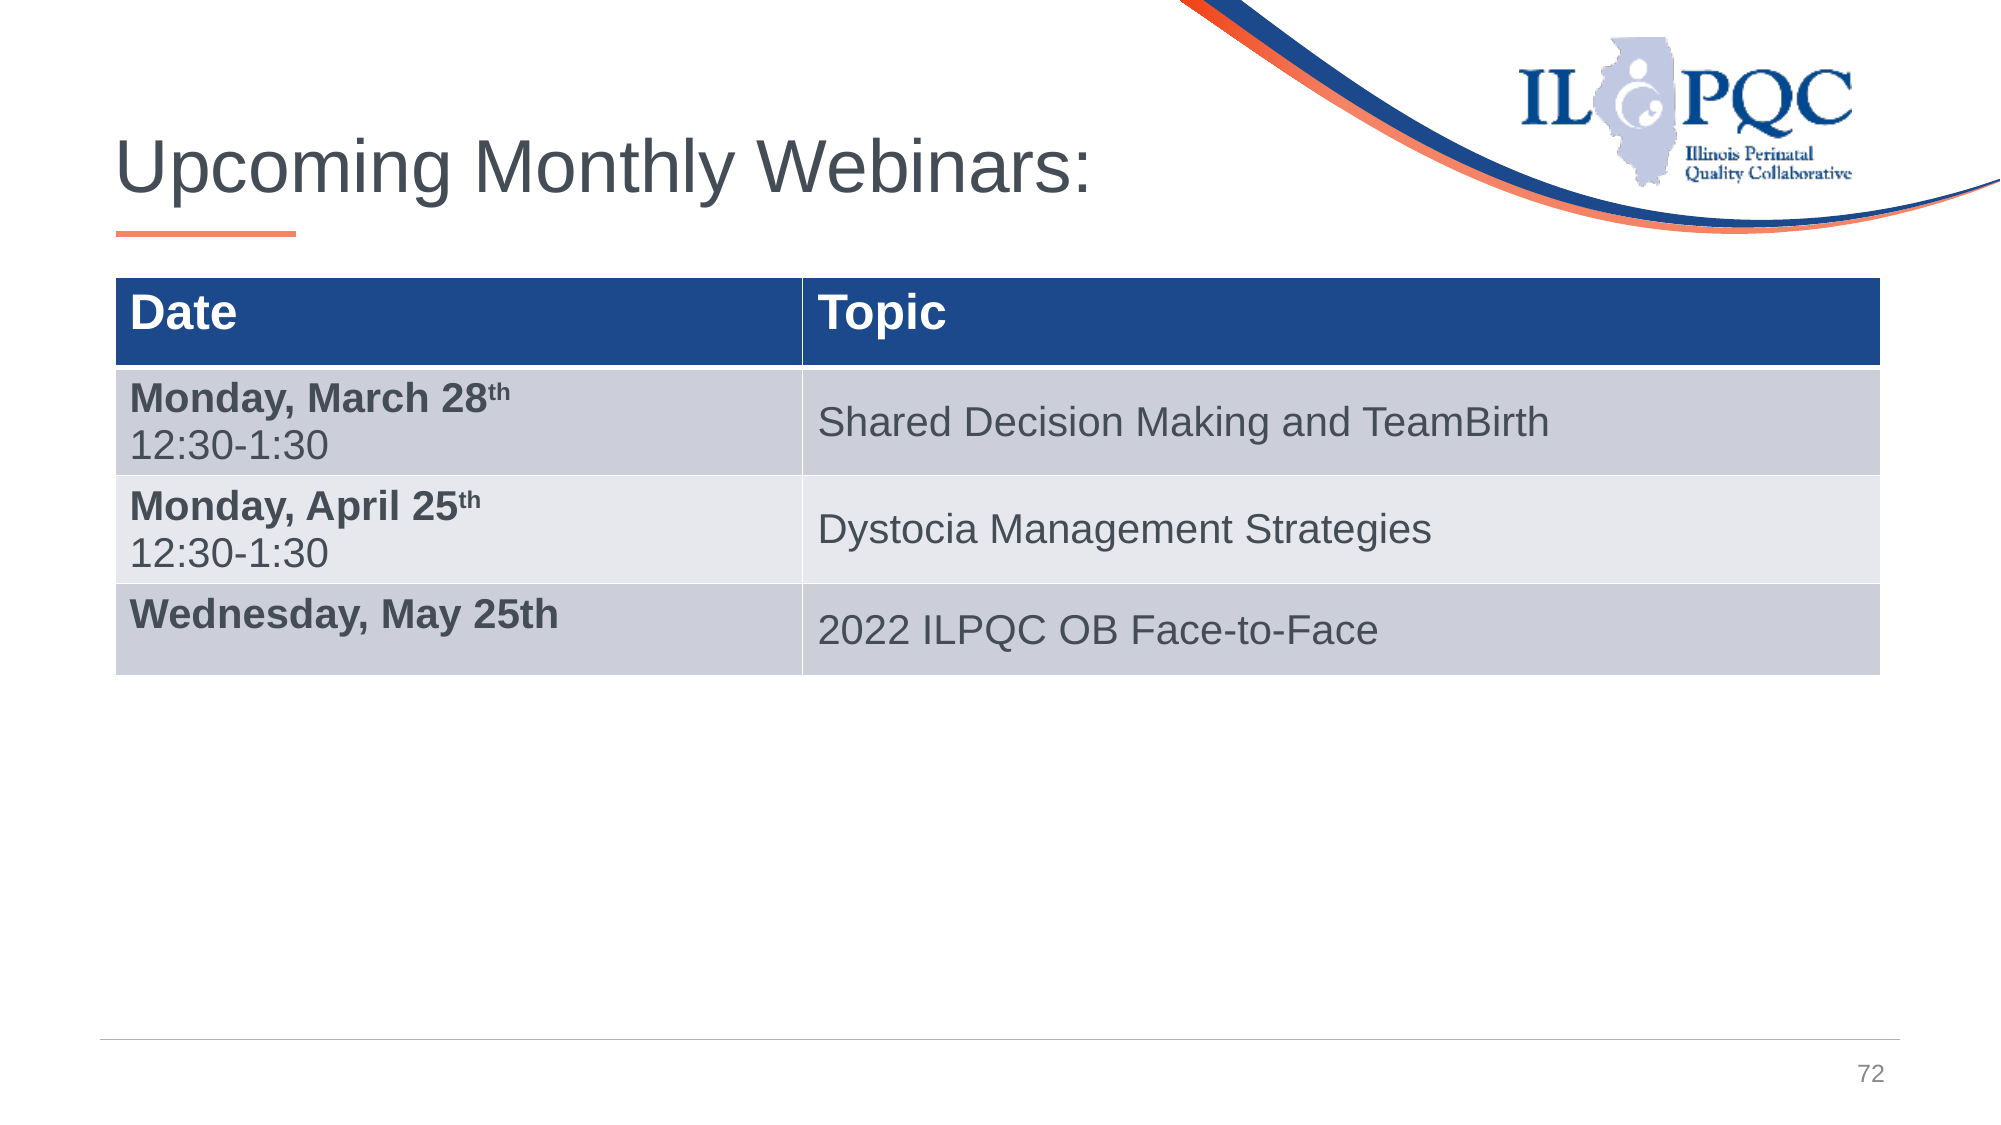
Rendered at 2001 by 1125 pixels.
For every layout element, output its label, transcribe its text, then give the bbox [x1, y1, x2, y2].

table_cell Wednesday, May 25th [116, 584, 802, 675]
table_header Date [116, 278, 802, 365]
table_cell Dystocia Management Strategies [803, 476, 1880, 583]
table_cell Shared Decision Making and TeamBirth [803, 370, 1880, 475]
picture [1519, 37, 1852, 59]
slide_number 72 [1449, 1042, 1900, 1103]
title Upcoming Monthly Webinars: [99, 59, 1900, 278]
table_cell 2022 ILPQC OB Face-to-Face [803, 584, 1880, 675]
table_header Topic [803, 278, 1880, 365]
table_cell Monday, March 28th 12:30-1:30 [116, 370, 802, 475]
table_cell Monday, April 25th 12:30-1:30 [116, 476, 802, 583]
